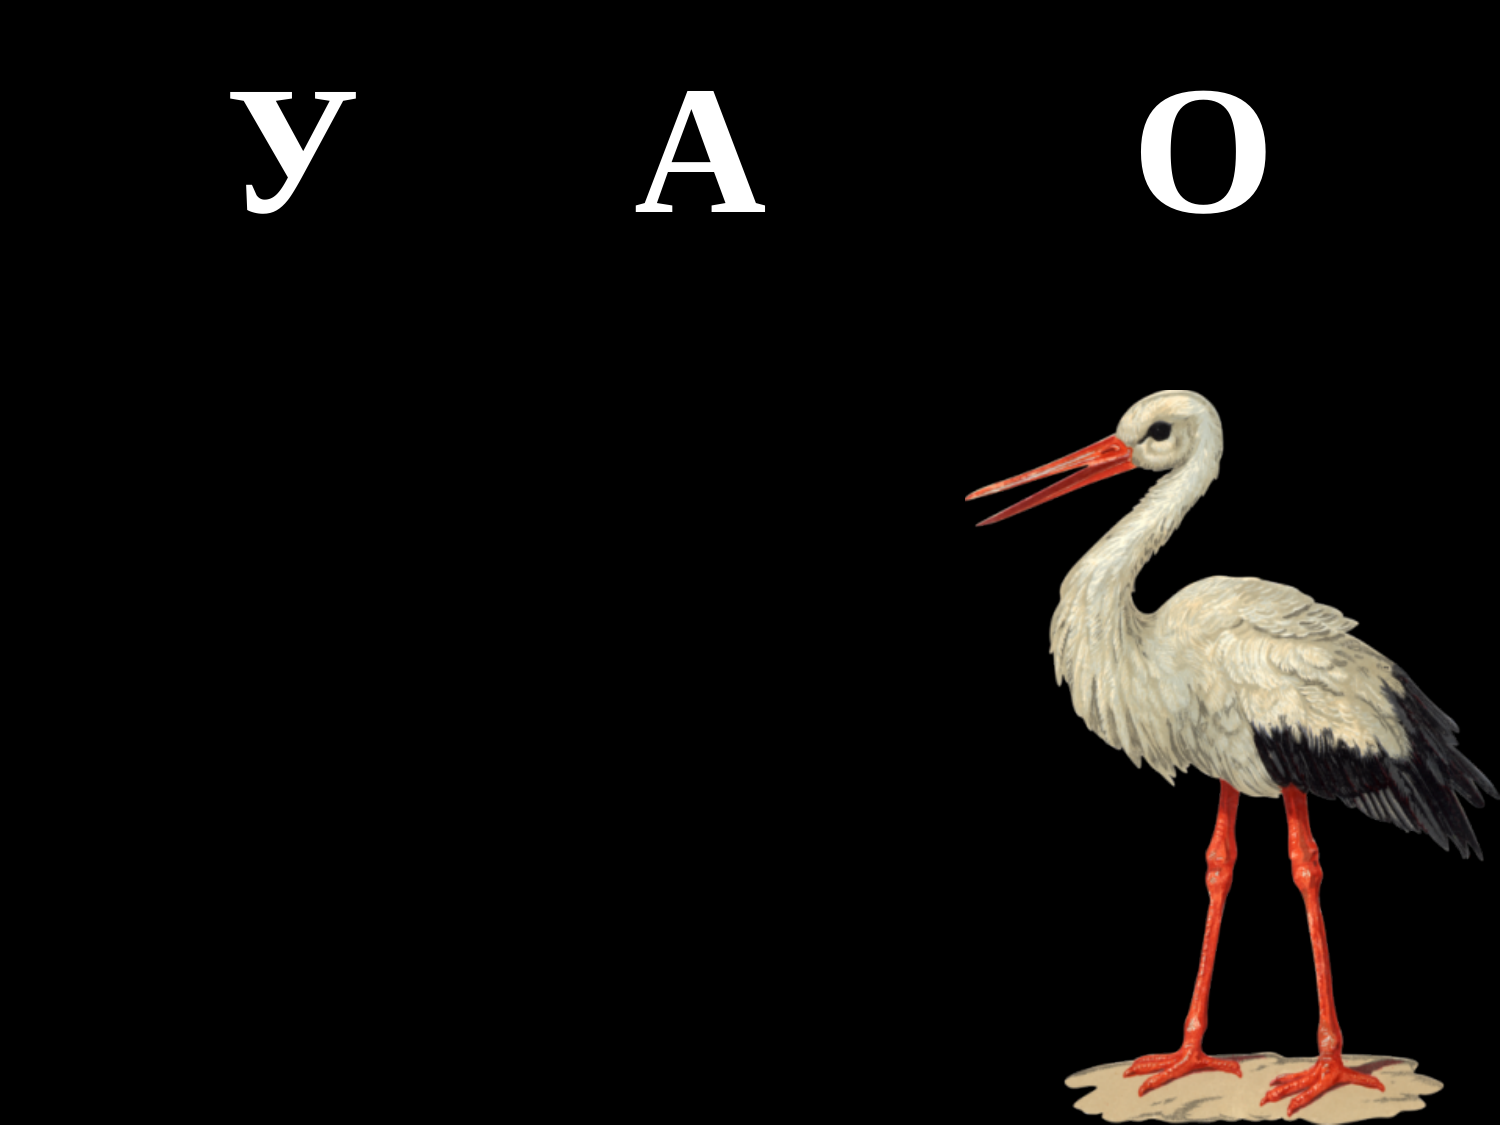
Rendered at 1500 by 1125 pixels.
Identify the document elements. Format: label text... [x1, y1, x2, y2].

picture [965, 390, 1500, 1125]
title У А О [75, 45, 1425, 233]
